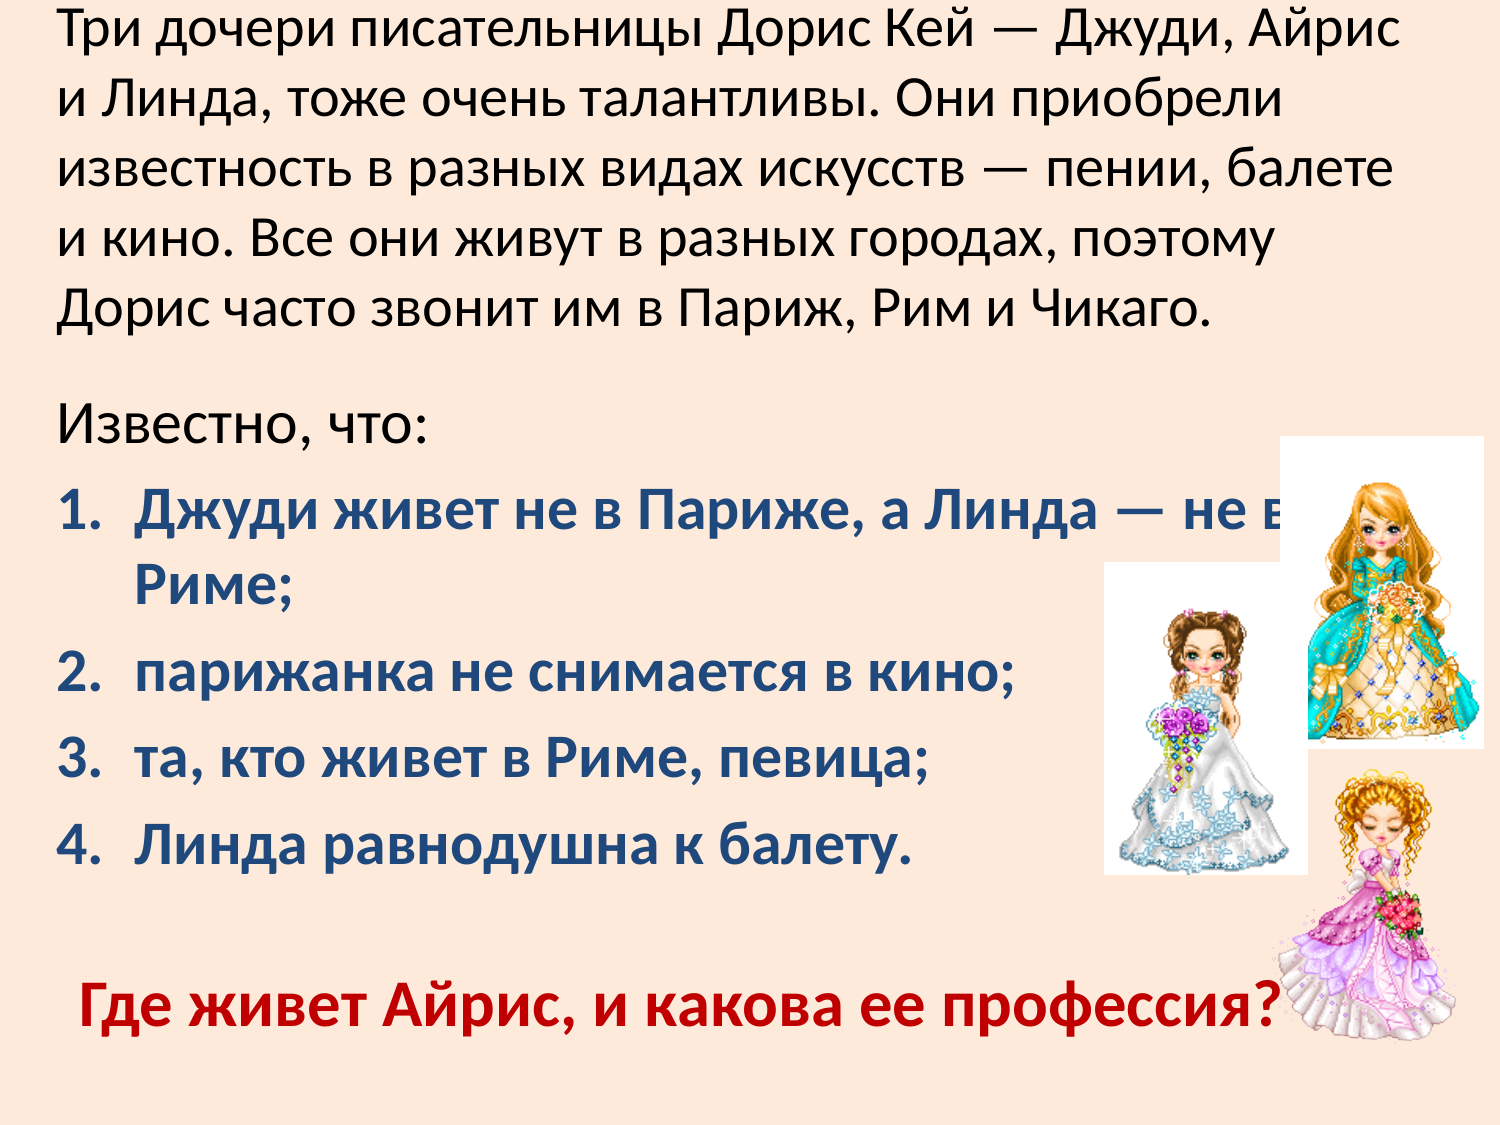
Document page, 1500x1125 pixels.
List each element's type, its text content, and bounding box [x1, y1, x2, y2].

picture [1104, 436, 1484, 1048]
title Три дочери писательницы Дорис Кей — Джуди, Айрис и Линда, тоже очень талантливы. Они приобрели известность в разных видах искусств — пении, балете и кино. Все они живут в разных городах, поэтому Дорис часто звонит им в Париж, Рим и Чикаго. [41, 0, 1447, 398]
list Известно, что: Джуди живет не в Париже, а Линда — не в Риме; парижанка не снимается в кино; та, кто живет в Риме, певица; Линда равнодушна к балету. [41, 373, 1392, 887]
text_box Где живет Айрис, и какова ее профессия? [64, 952, 1272, 1047]
